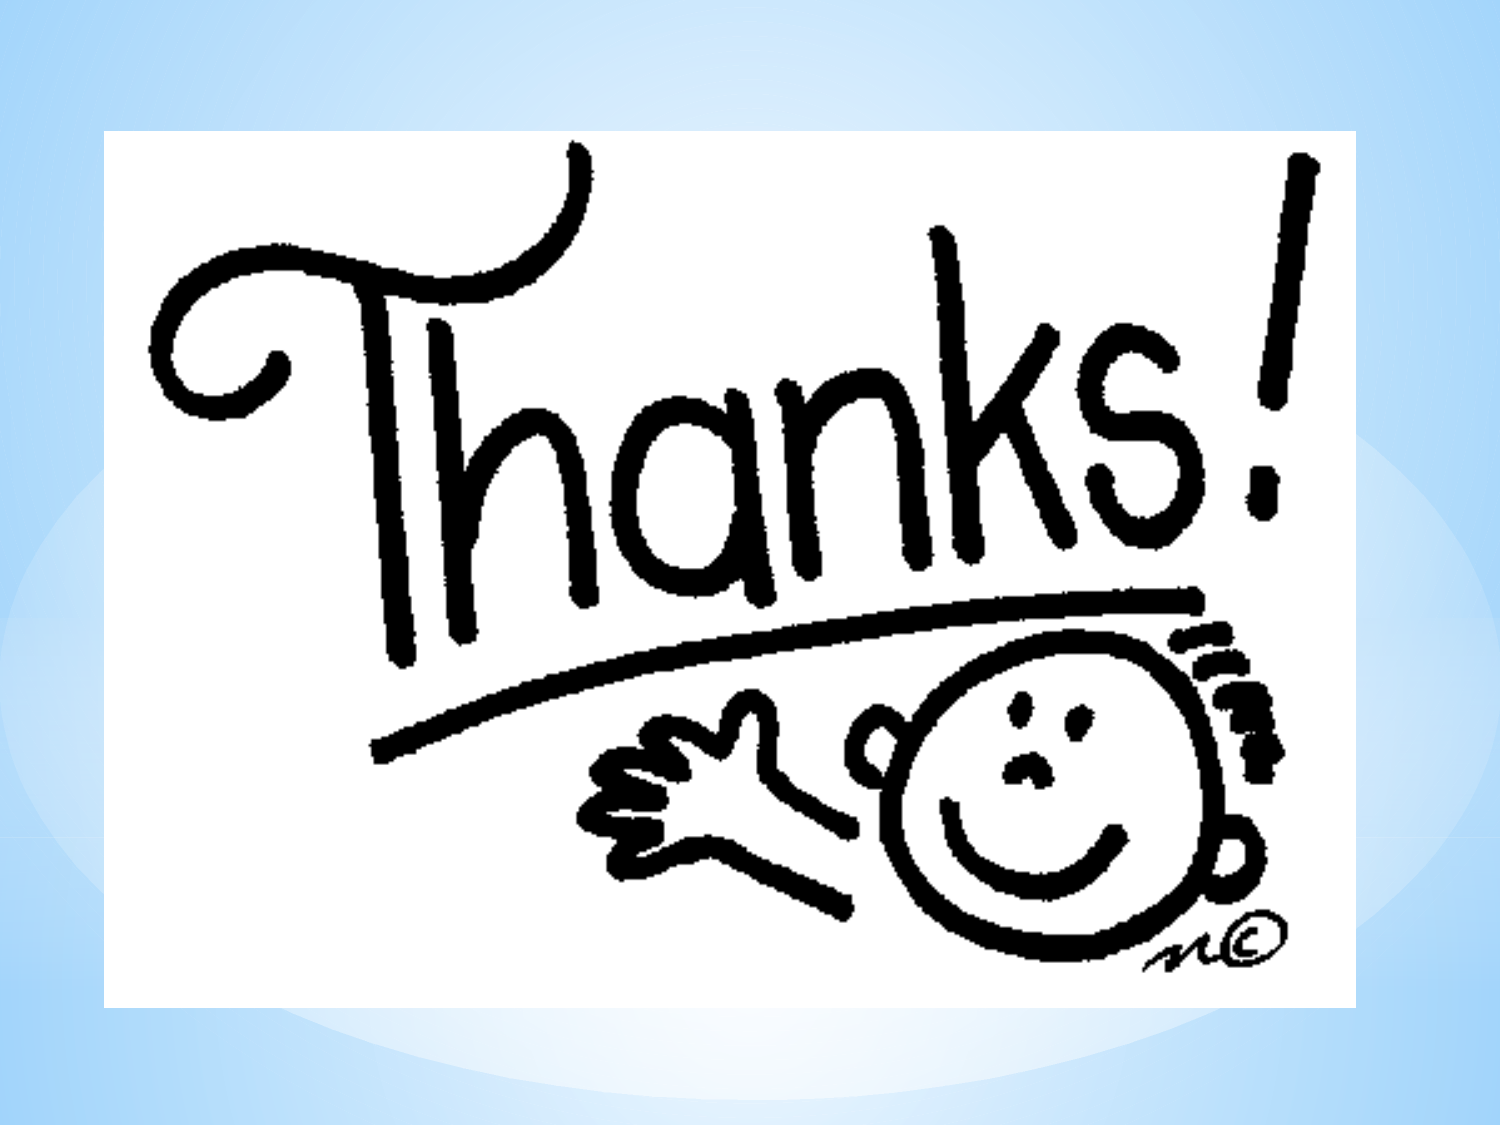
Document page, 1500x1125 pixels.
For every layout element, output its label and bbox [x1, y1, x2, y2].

list [103, 131, 1357, 1009]
